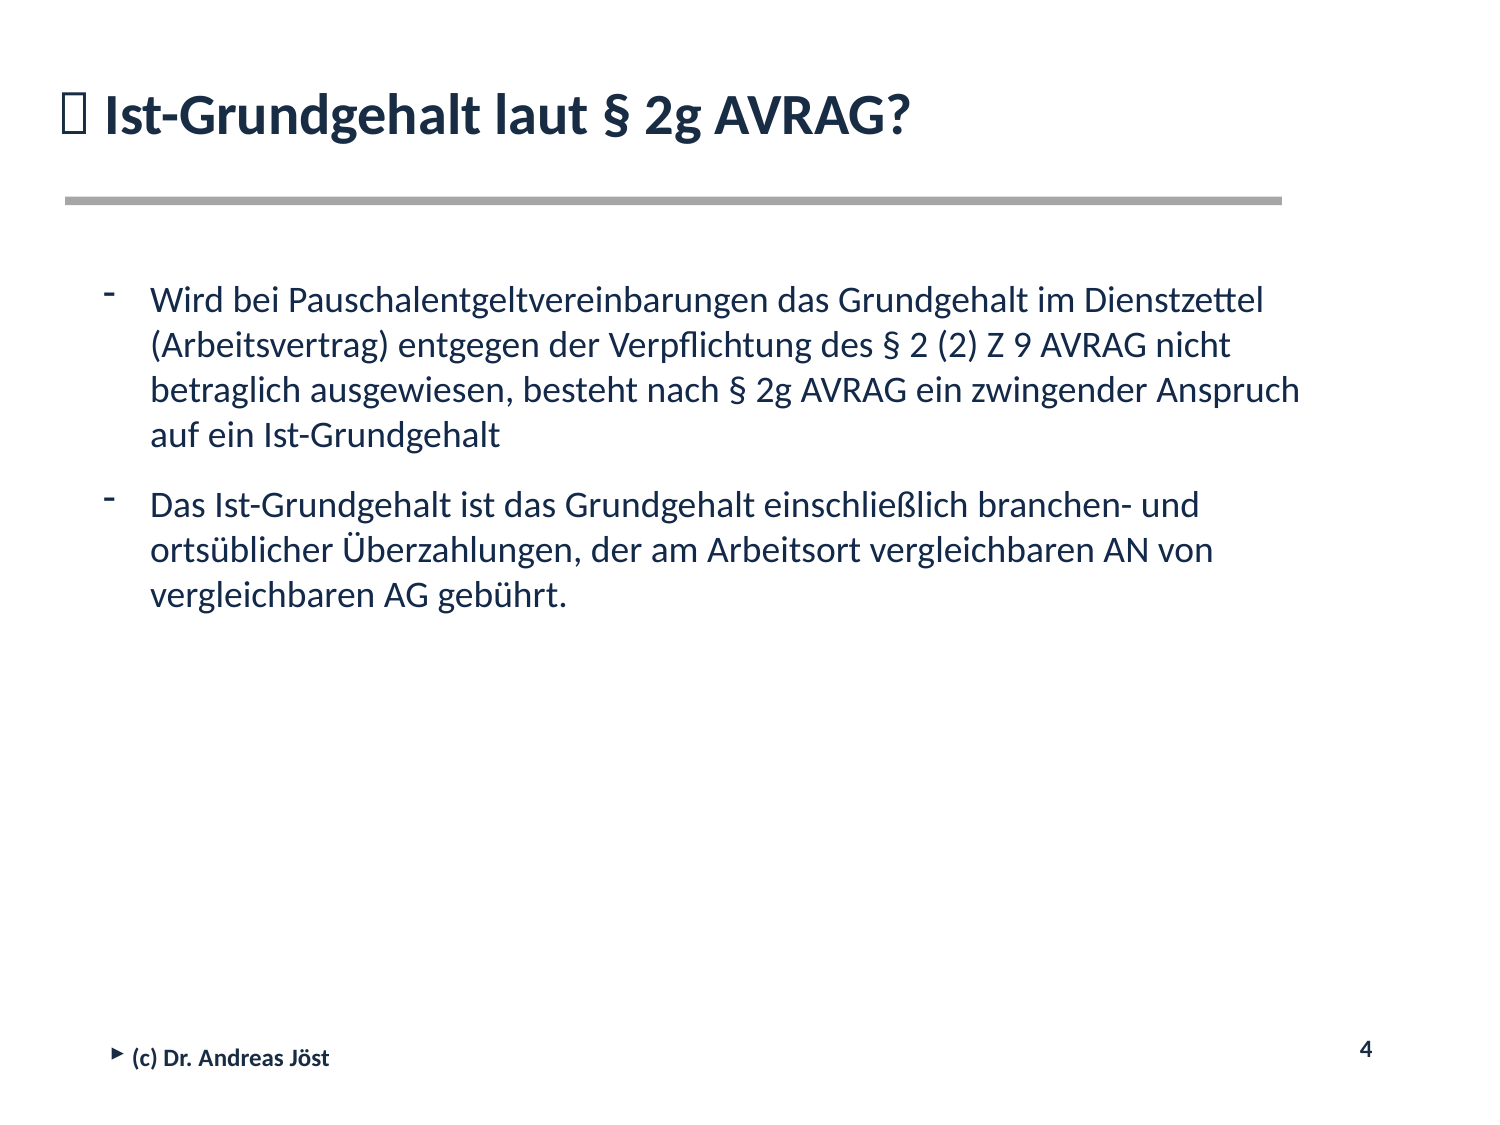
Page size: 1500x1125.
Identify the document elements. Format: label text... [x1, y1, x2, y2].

text_box  Ist-Grundgehalt laut § 2g AVRAG? [41, 48, 1329, 154]
slide_number 4 [1074, 1024, 1388, 1101]
text_box Wird bei Pauschalentgeltvereinbarungen das Grundgehalt im Dienstzettel (Arbeitsvertrag) entgegen der Verpflichtung des § 2 (2) Z 9 AVRAG nicht betraglich ausgewiesen, besteht nach § 2g AVRAG ein zwingender Anspruch auf ein Ist-Grundgehalt Das Ist-Grundgehalt ist das Grundgehalt einschließlich branchen- und ortsüblicher Überzahlungen, der am Arbeitsort vergleichbaren AN von vergleichbaren AG gebührt. [88, 267, 1365, 622]
text_box (c) Dr. Andreas Jöst [0, 1019, 440, 1095]
